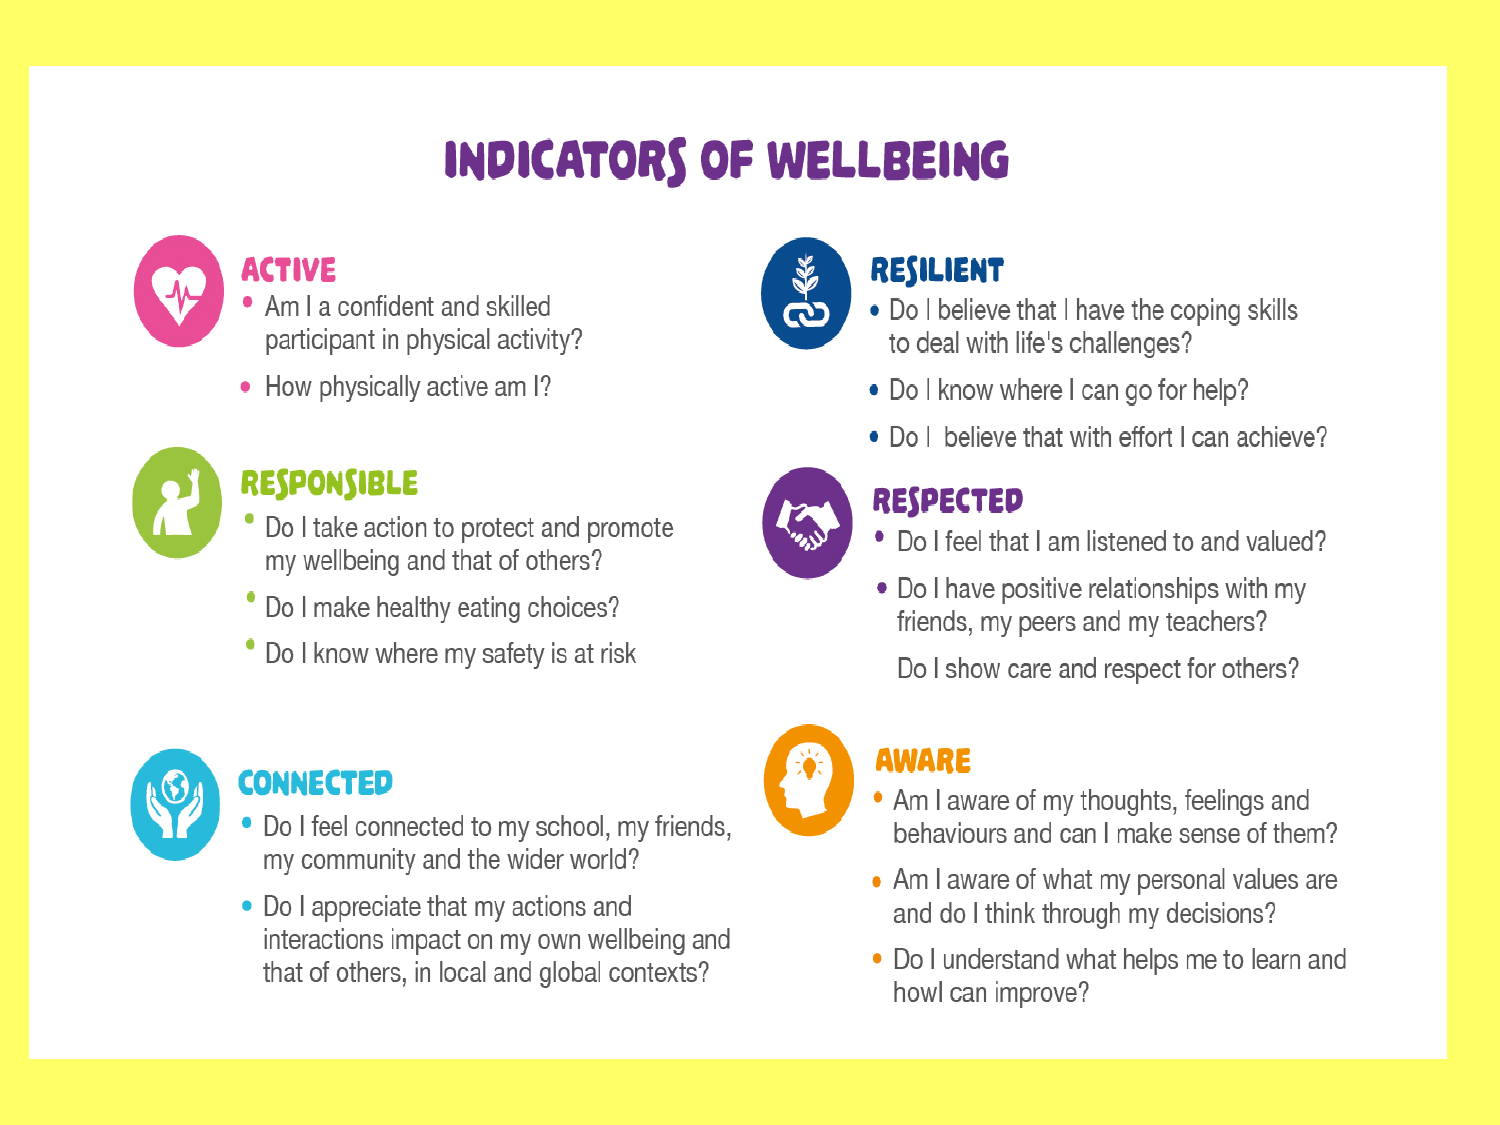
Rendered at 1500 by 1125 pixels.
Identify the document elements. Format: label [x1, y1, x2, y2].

picture [29, 66, 1448, 1059]
